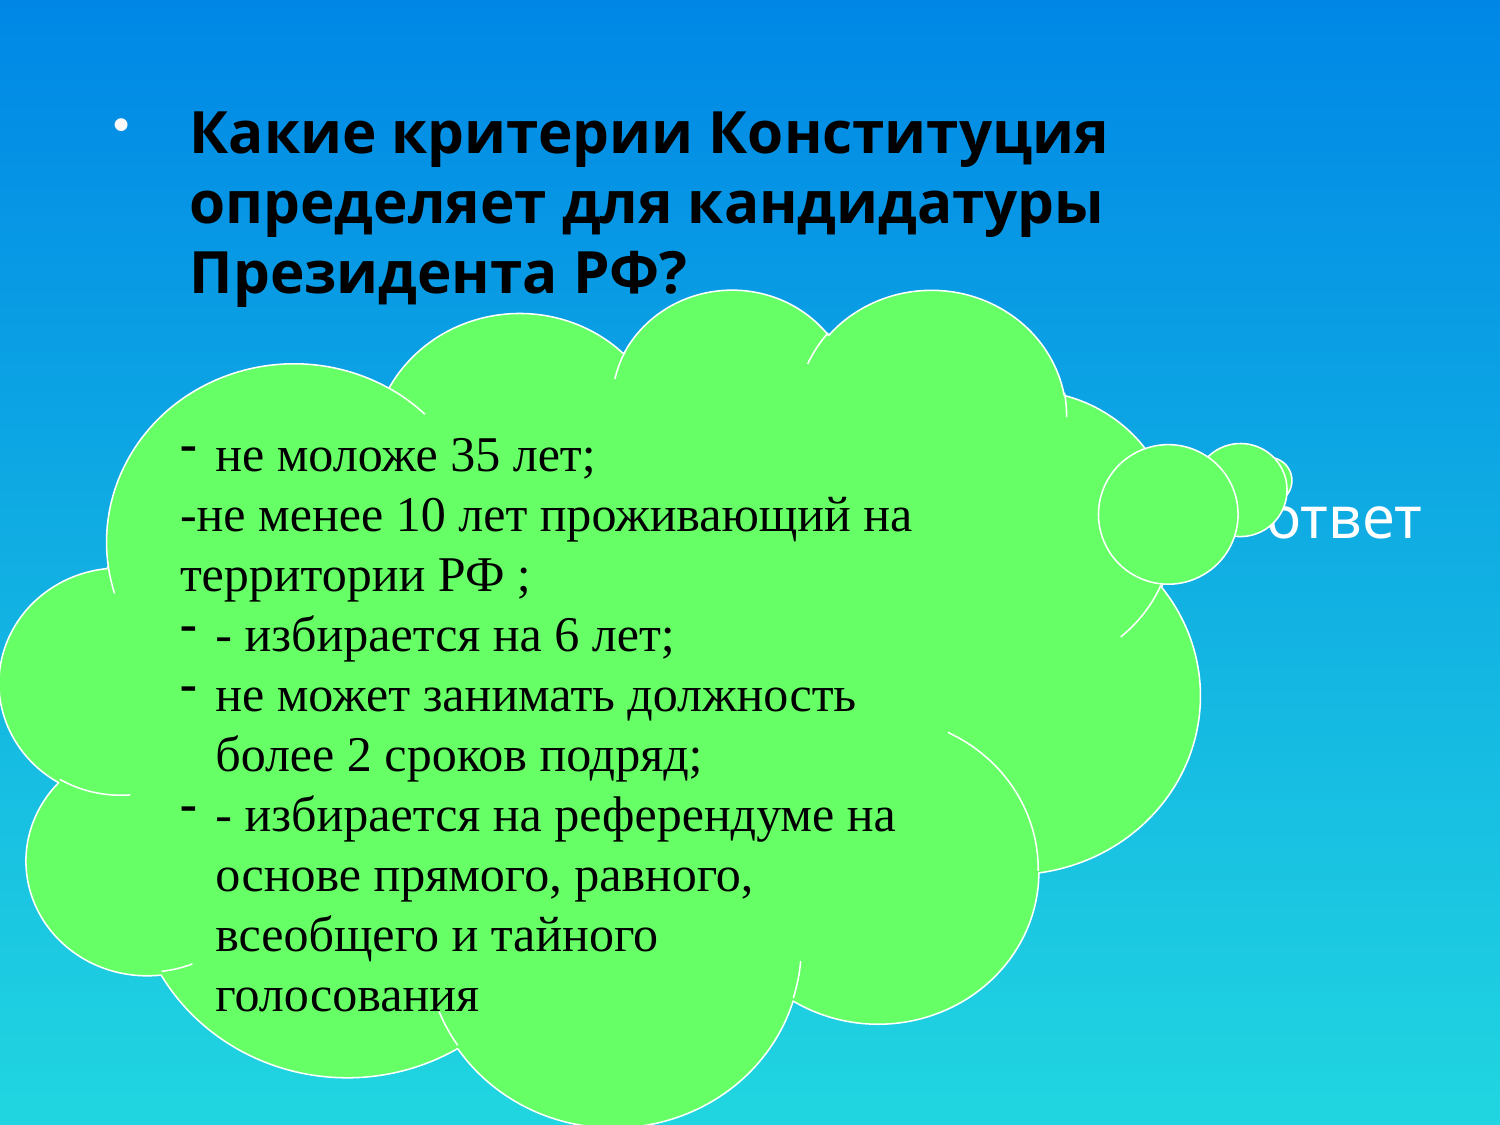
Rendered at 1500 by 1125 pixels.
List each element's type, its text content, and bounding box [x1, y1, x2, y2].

text_box не моложе 35 лет; -не менее 10 лет проживающий на территории РФ ; - избирается на 6 лет; не может занимать должность более 2 сроков подряд; - избирается на референдуме на основе прямого, равного, всеобщего и тайного голосования [0, 290, 1292, 1125]
list Какие критерии Конституция определяет для кандидатуры Президента РФ? ответ [99, 87, 1438, 998]
